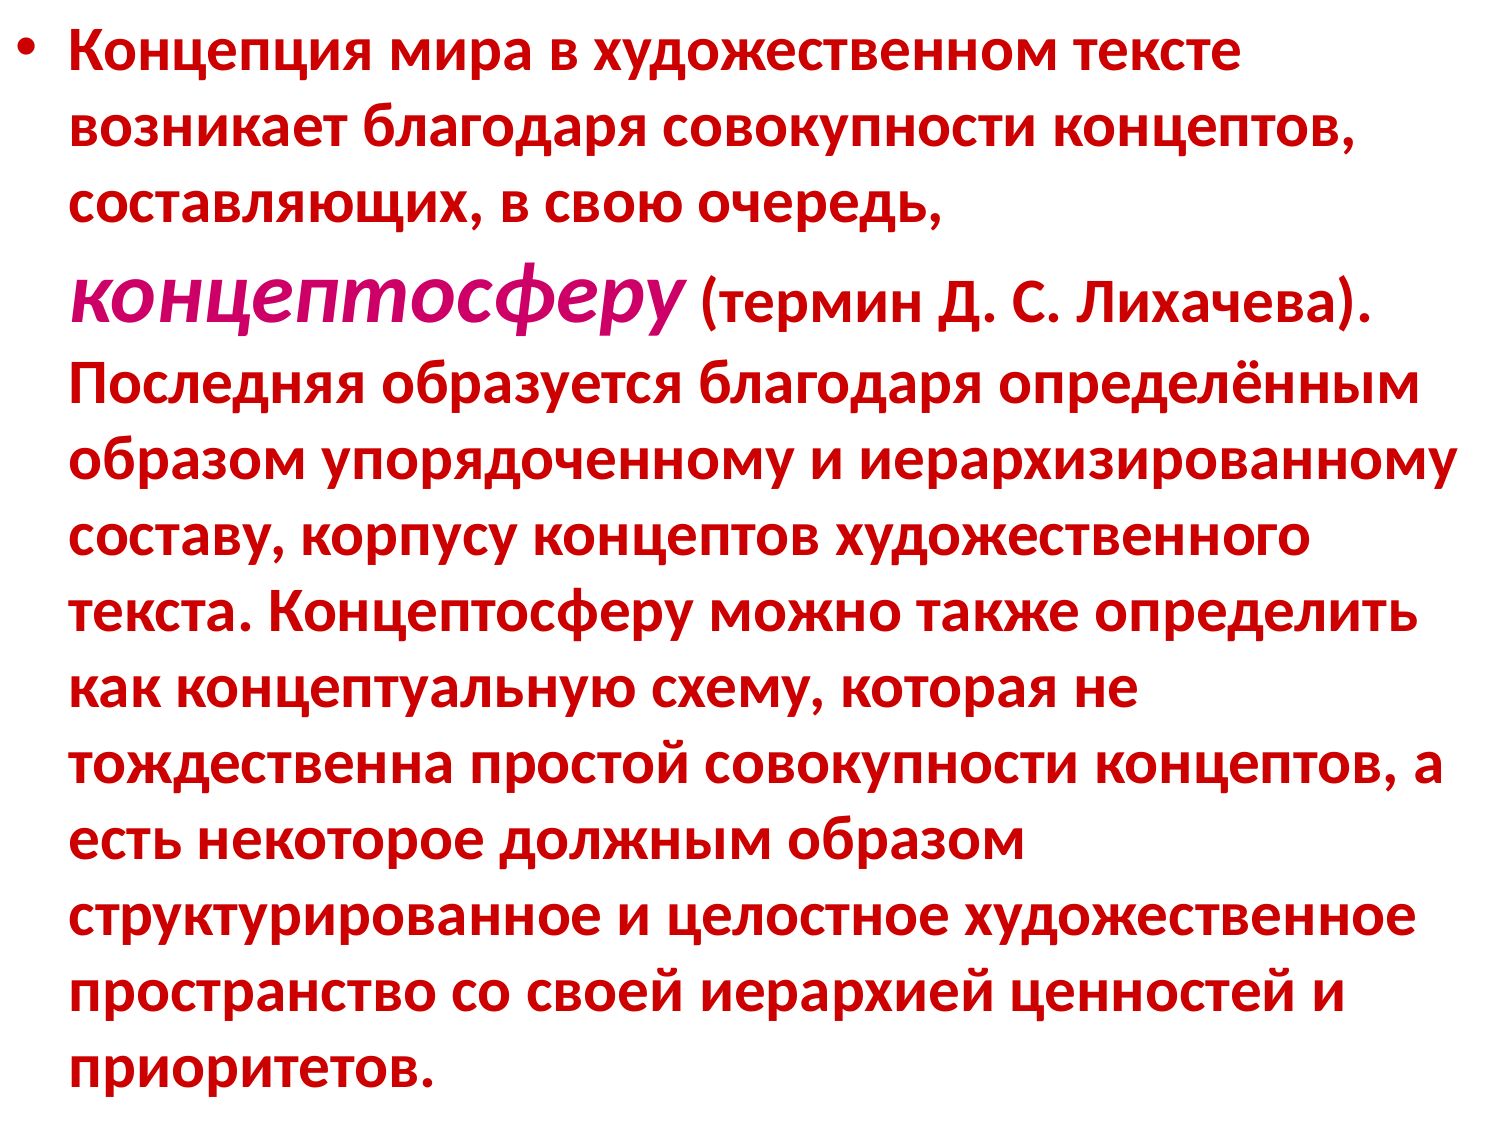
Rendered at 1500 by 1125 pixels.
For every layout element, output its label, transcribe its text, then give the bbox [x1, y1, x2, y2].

list Концепция мира в художественном тексте возникает благодаря совокупности концептов, составляющих, в свою очередь, концептосферу (термин Д. С. Лихачева). Последняя образуется благодаря определённым образом упорядоченному и иерархизированному составу, корпусу концептов художественного текста. Концептосферу можно также определить как концептуальную схему, которая не тождественна простой совокупности концептов, а есть некоторое должным образом структурированное и целостное художественное пространство со своей иерархией ценностей и приоритетов. [0, 0, 1500, 1125]
